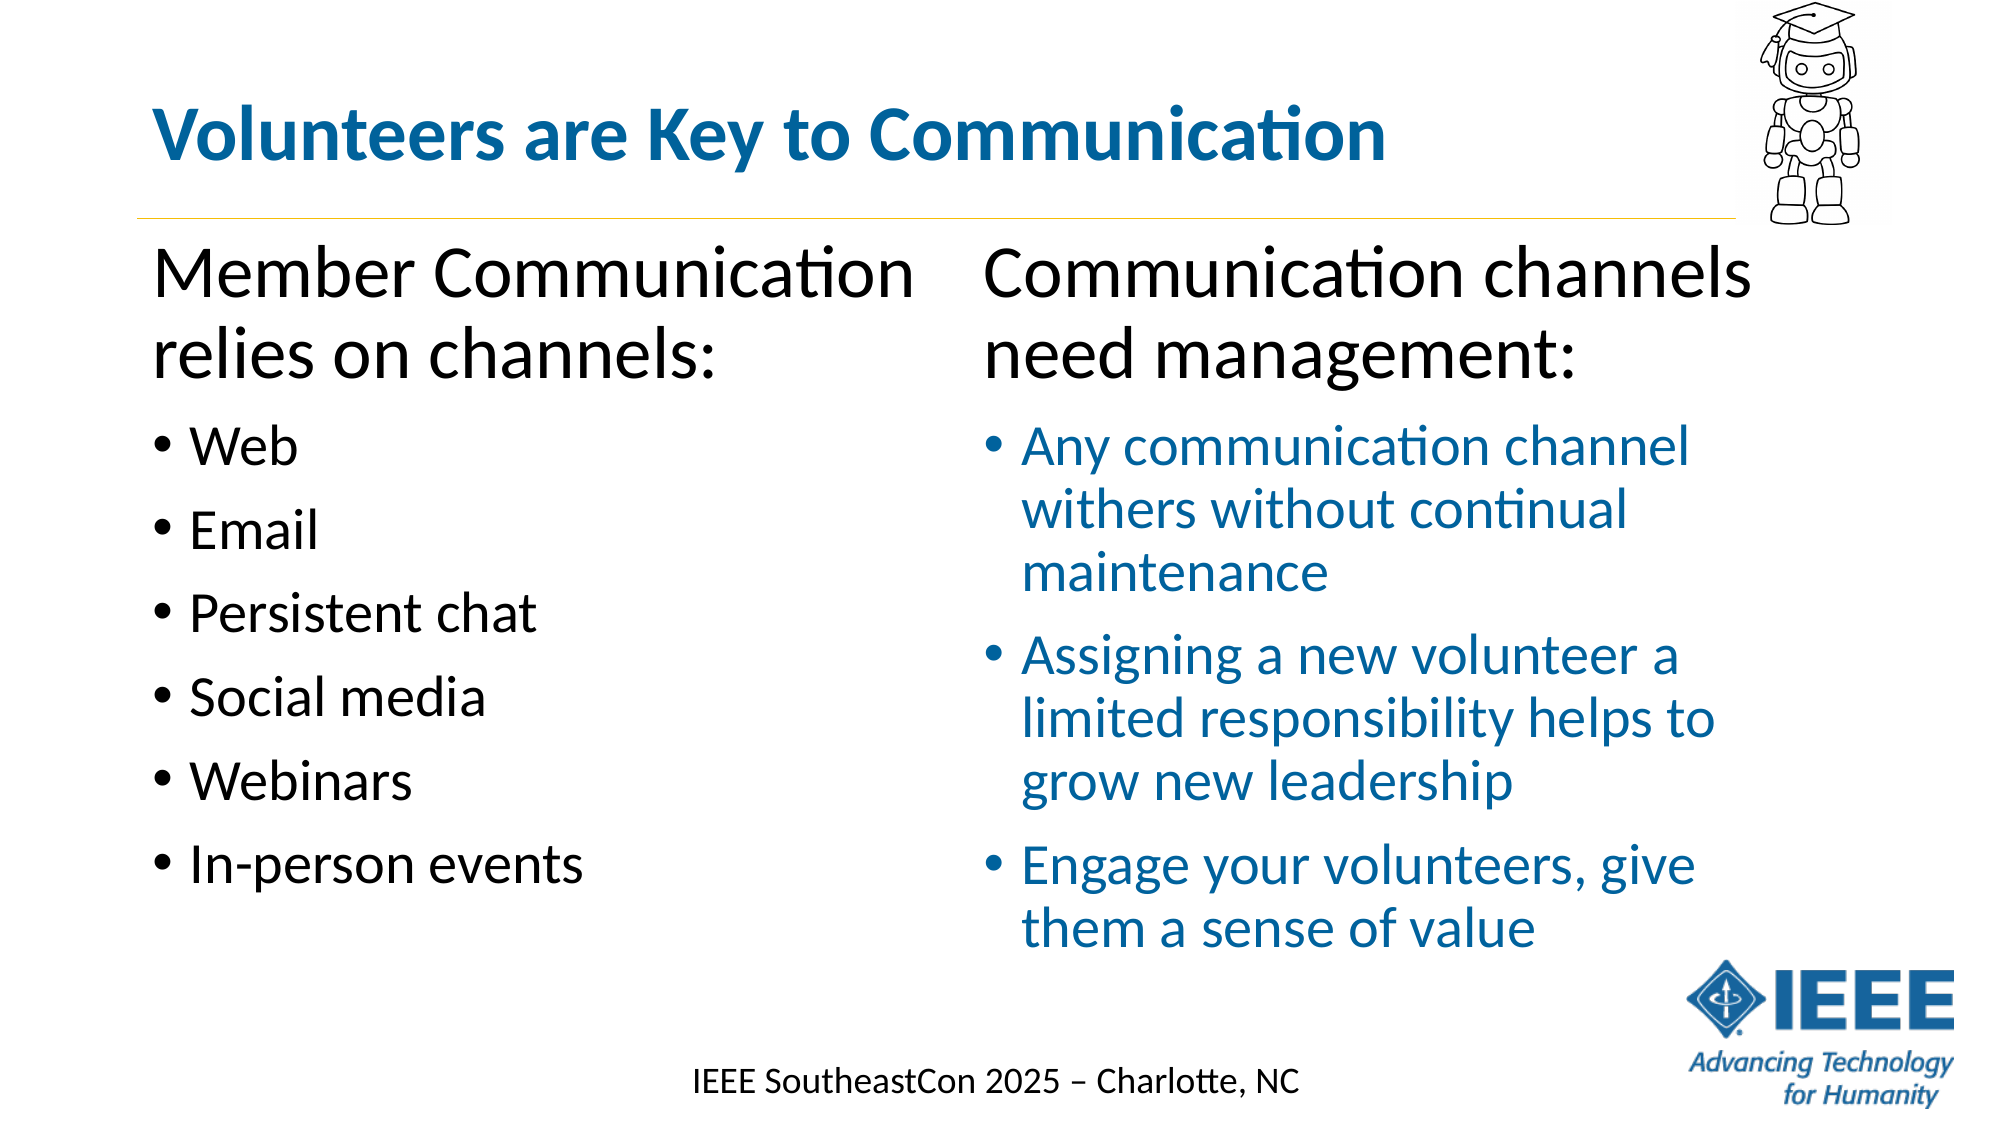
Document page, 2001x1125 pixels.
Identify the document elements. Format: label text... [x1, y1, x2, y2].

list Member Communication relies on channels: Web Email Persistent chat Social media Webinars In-person events [137, 224, 968, 1035]
picture [1686, 959, 1954, 1109]
title Volunteers are Key to Communication [137, 59, 1677, 210]
list Communication channels need management: Any communication channel withers without continual maintenance Assigning a new volunteer a limited responsibility helps to grow new leadership Engage your volunteers, give them a sense of value [968, 224, 1819, 1035]
